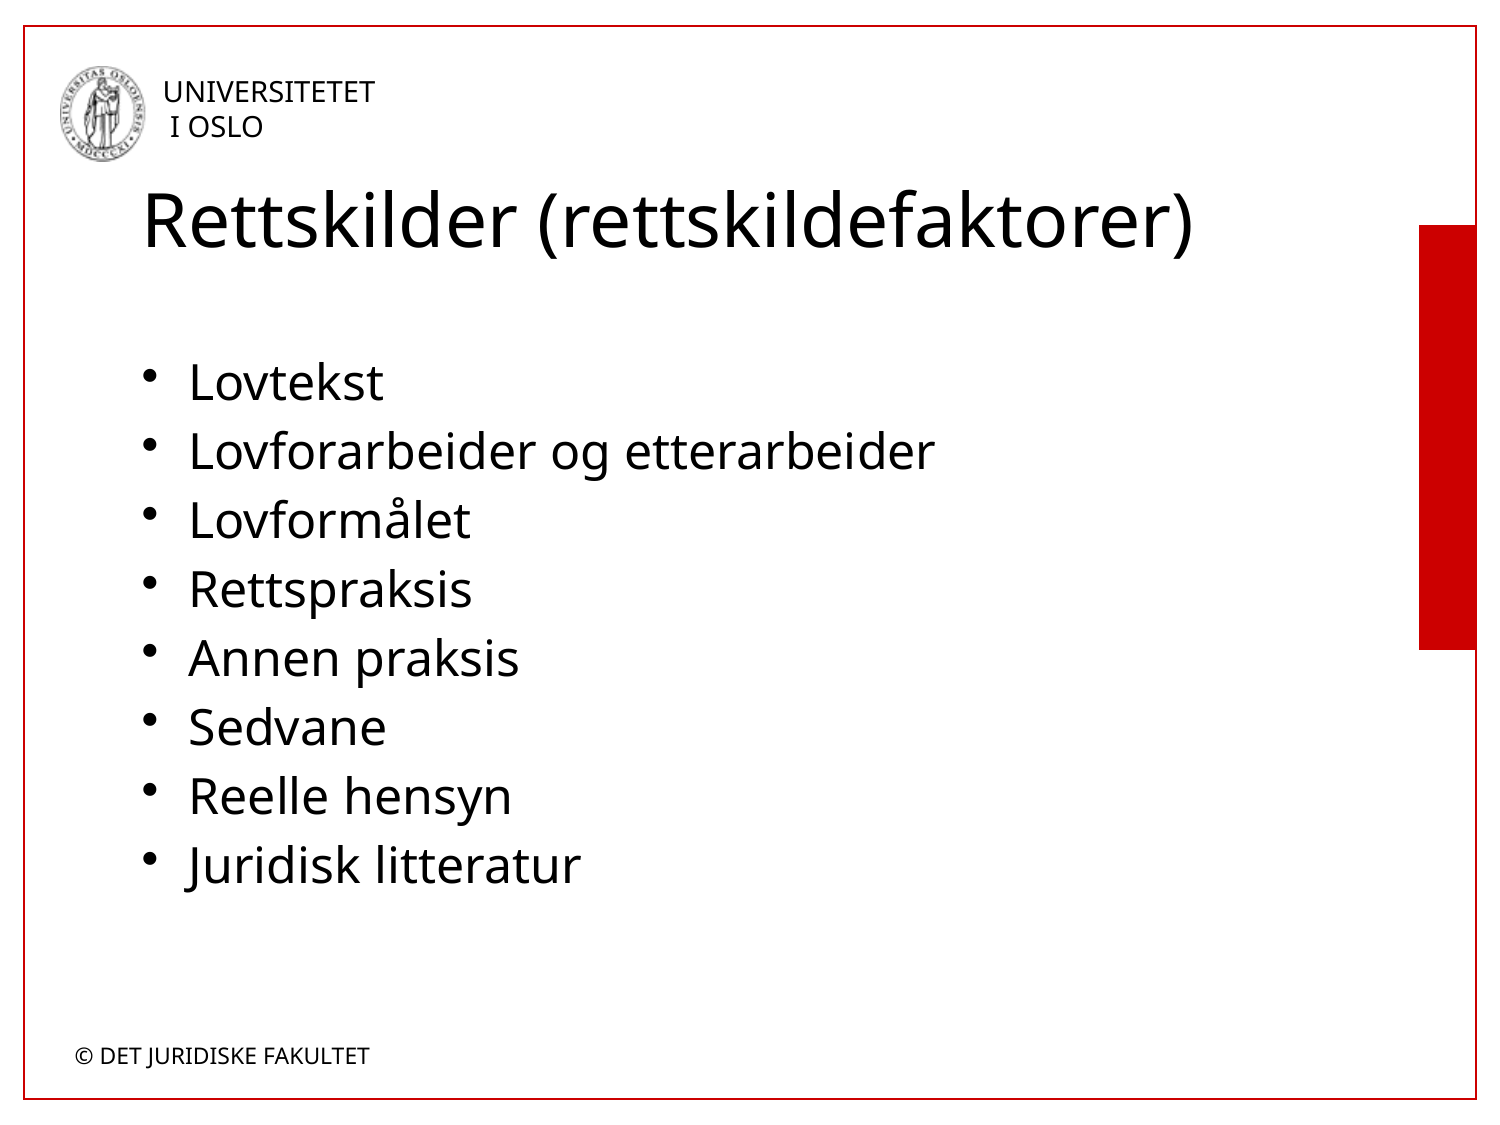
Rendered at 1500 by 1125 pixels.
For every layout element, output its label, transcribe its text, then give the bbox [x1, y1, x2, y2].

picture [60, 66, 167, 162]
list Lovtekst Lovforarbeider og etterarbeider Lovformålet Rettspraksis Annen praksis Sedvane Reelle hensyn Juridisk litteratur [126, 350, 1224, 938]
title Rettskilder (rettskildefaktorer) [126, 212, 1224, 325]
